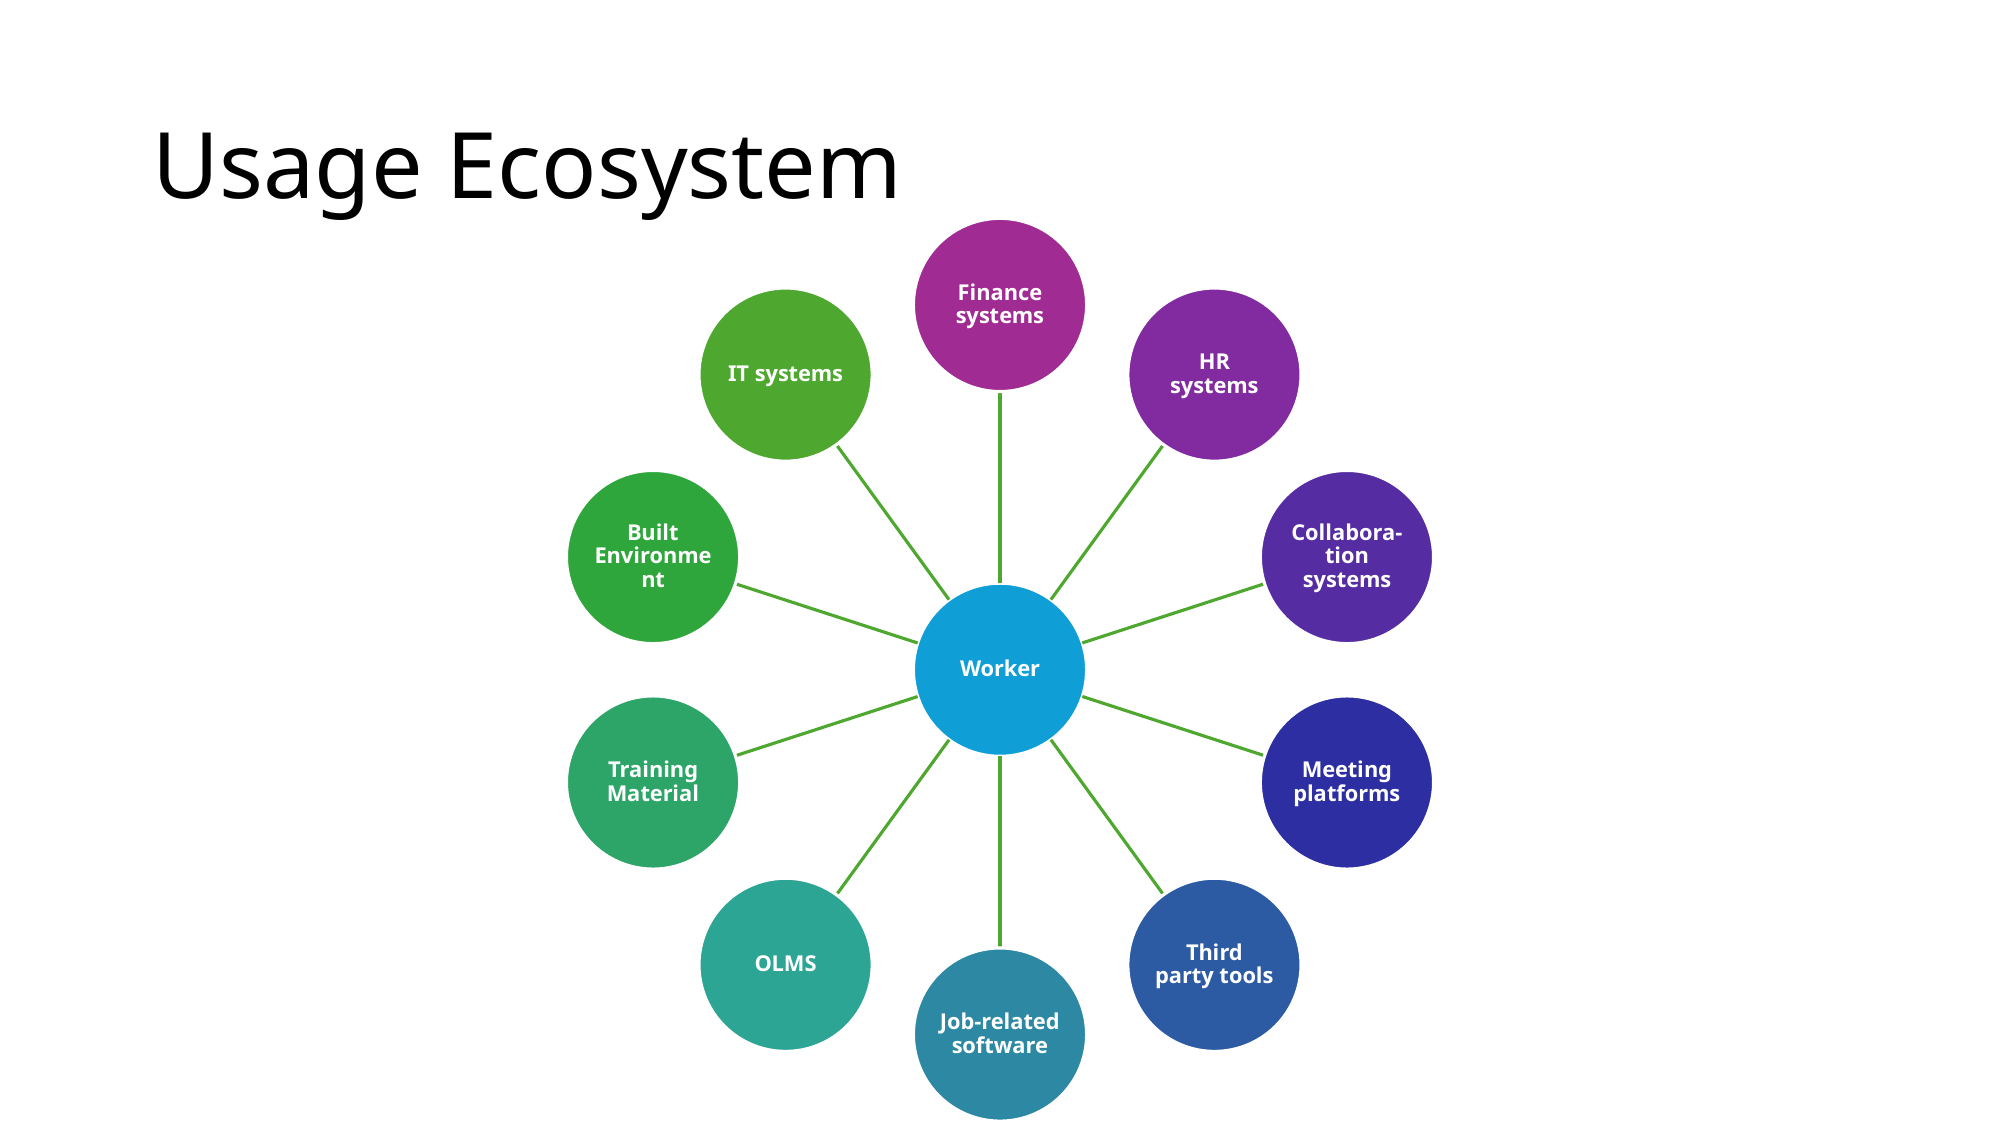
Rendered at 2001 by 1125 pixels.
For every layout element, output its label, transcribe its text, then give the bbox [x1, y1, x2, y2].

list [0, 213, 2000, 1125]
title Usage Ecosystem [137, 59, 1863, 213]
